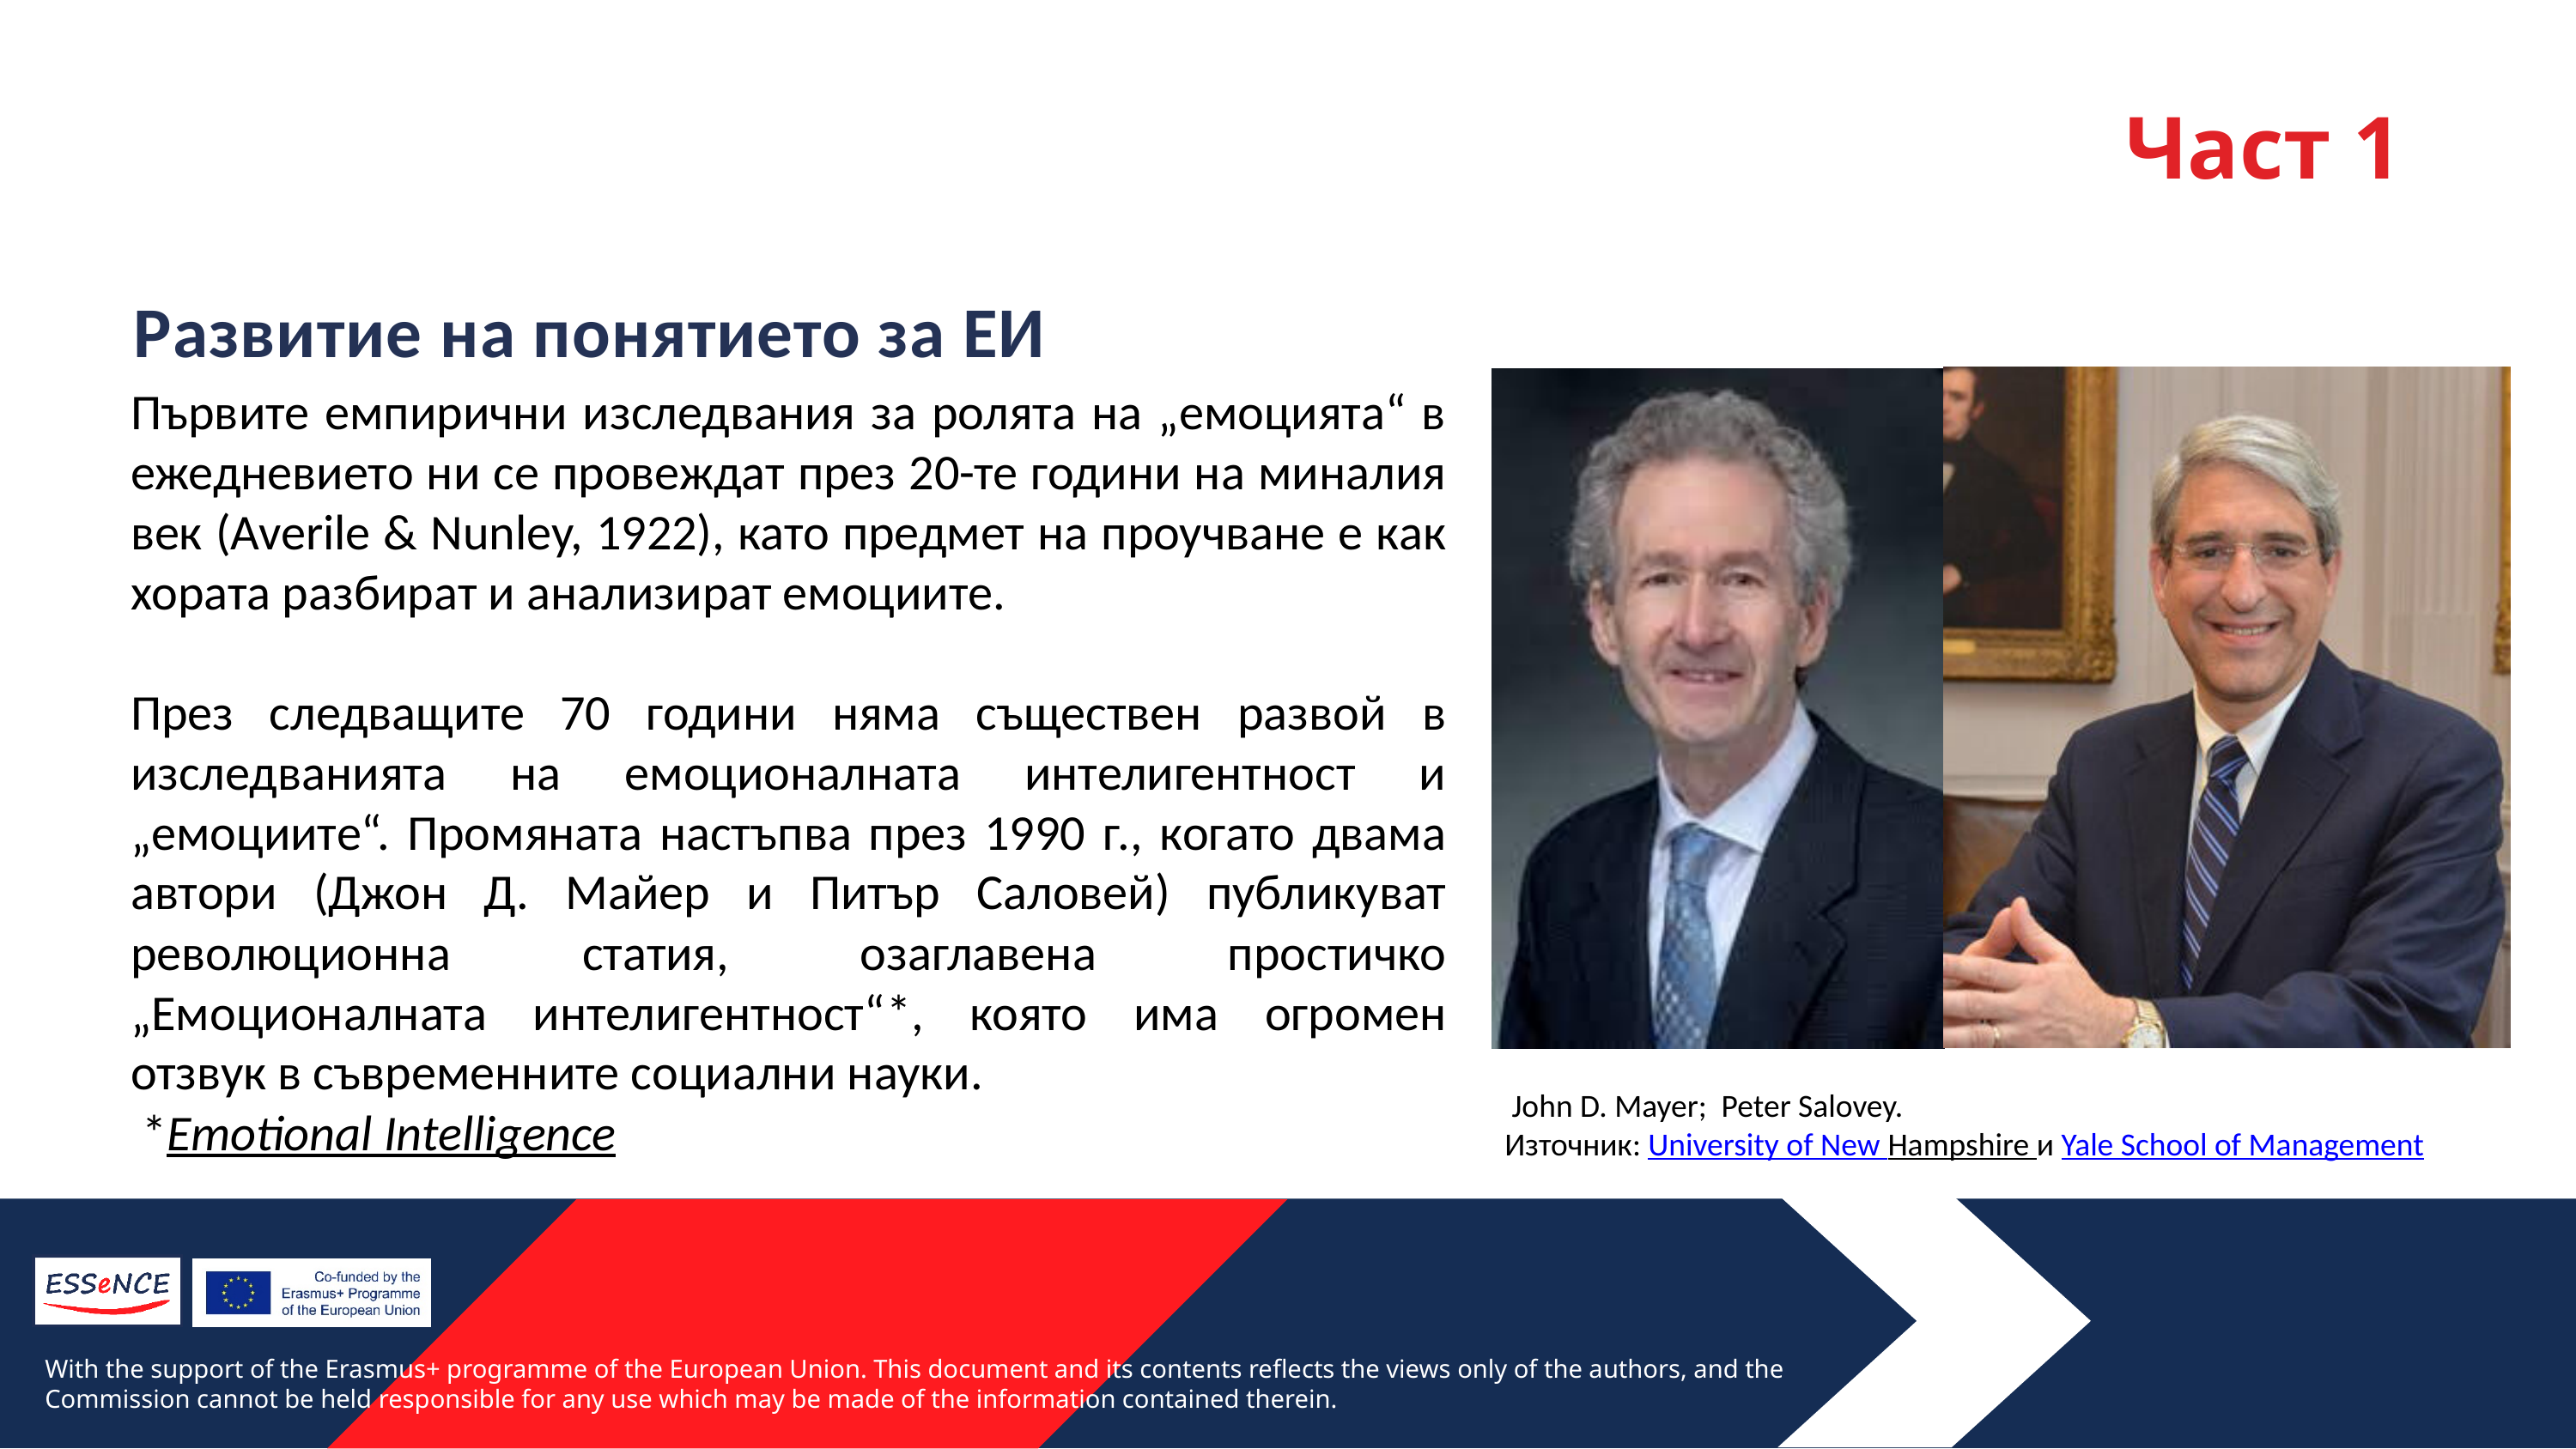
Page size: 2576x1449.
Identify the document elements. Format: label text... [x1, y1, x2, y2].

text_box Част 1 [2124, 91, 2515, 197]
picture [32, 1254, 183, 1328]
text_box John D. Mayer; Peter Salovey. Източник: University of New Hampshire и Yale School of Management [1492, 1078, 2576, 1168]
picture [1492, 367, 2511, 1050]
text_box Първите емпирични изследвания за ролята на „емоцията“ в ежедневието ни се провеждат през 20-те години на миналия век (Averile & Nunley, 1922), като предмет на проучване е как хората разбират и анализират емоциите. През следващите 70 години няма съществен развой в изследванията на емоционалната интелигентност и „емоциите“. Промяната настъпва през 1990 г., когато двама автори (Джон Д. Майер и Питър Саловей) публикуват революционна статия, озаглавена простичко „Емоционалната интелигентност“*, която има огромен отзвук в съвременните социални науки. *Emotional Intelligence [118, 373, 1460, 1167]
text_box With the support of the Erasmus+ programme of the European Union. This document and its contents reflects the views only of the authors, and the Commission cannot be held responsible for any use which may be made of the information contained therein. [32, 1346, 1803, 1420]
picture [192, 1258, 431, 1328]
text_box Развитие на понятието за ЕИ [131, 284, 2515, 373]
